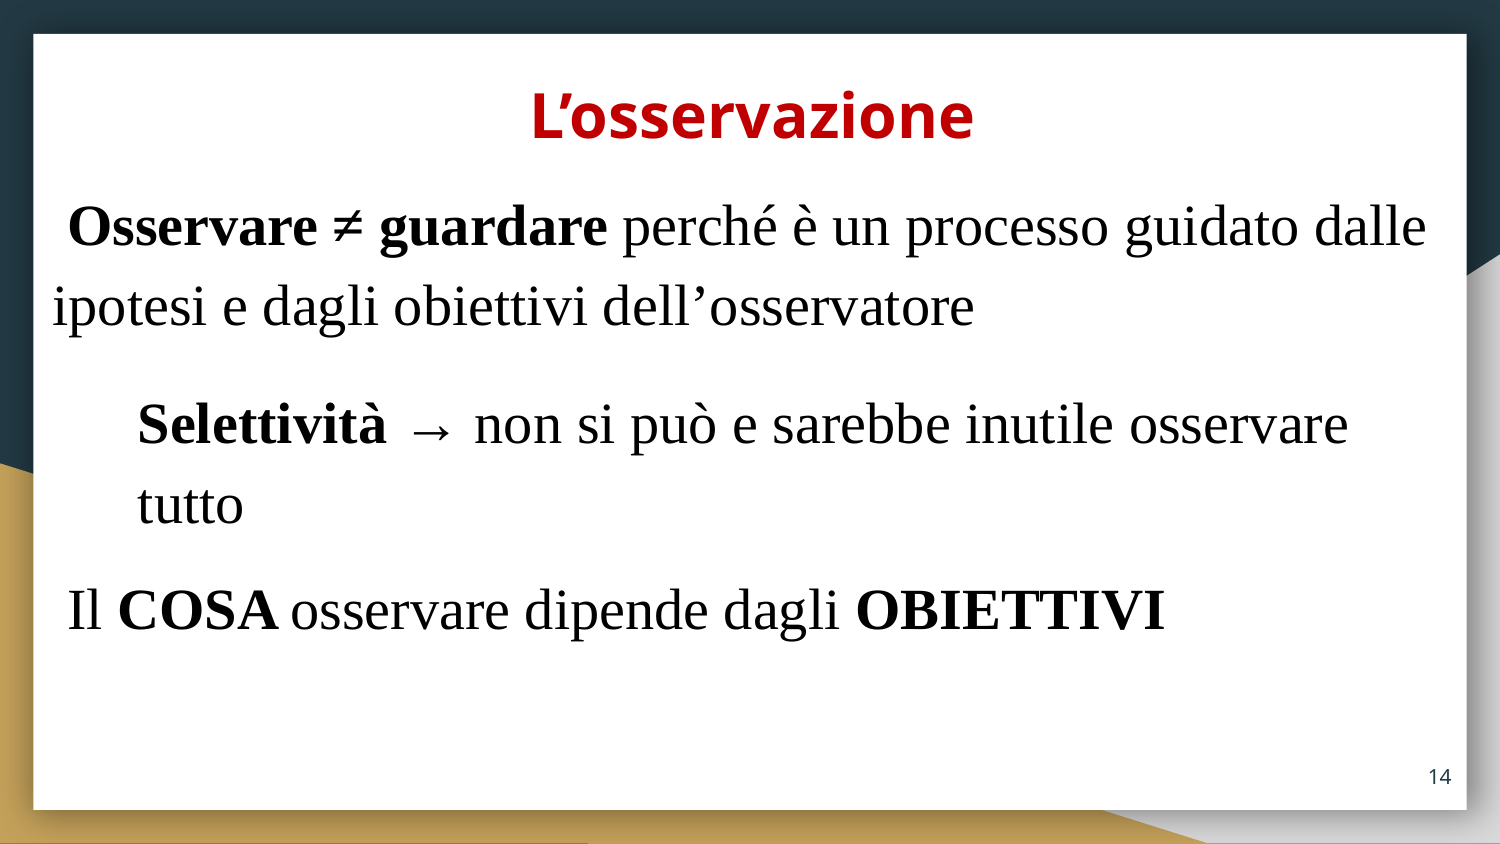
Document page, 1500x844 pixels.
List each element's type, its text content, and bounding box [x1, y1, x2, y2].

slide_number 14 [1376, 745, 1467, 810]
title L’osservazione Osservare ≠ guardare perché è un processo guidato dalle ipotesi e dagli obiettivi dell’osservatore Selettività → non si può e sarebbe inutile osservare tutto Il COSA osservare dipende dagli OBIETTIVI [37, 50, 1454, 800]
